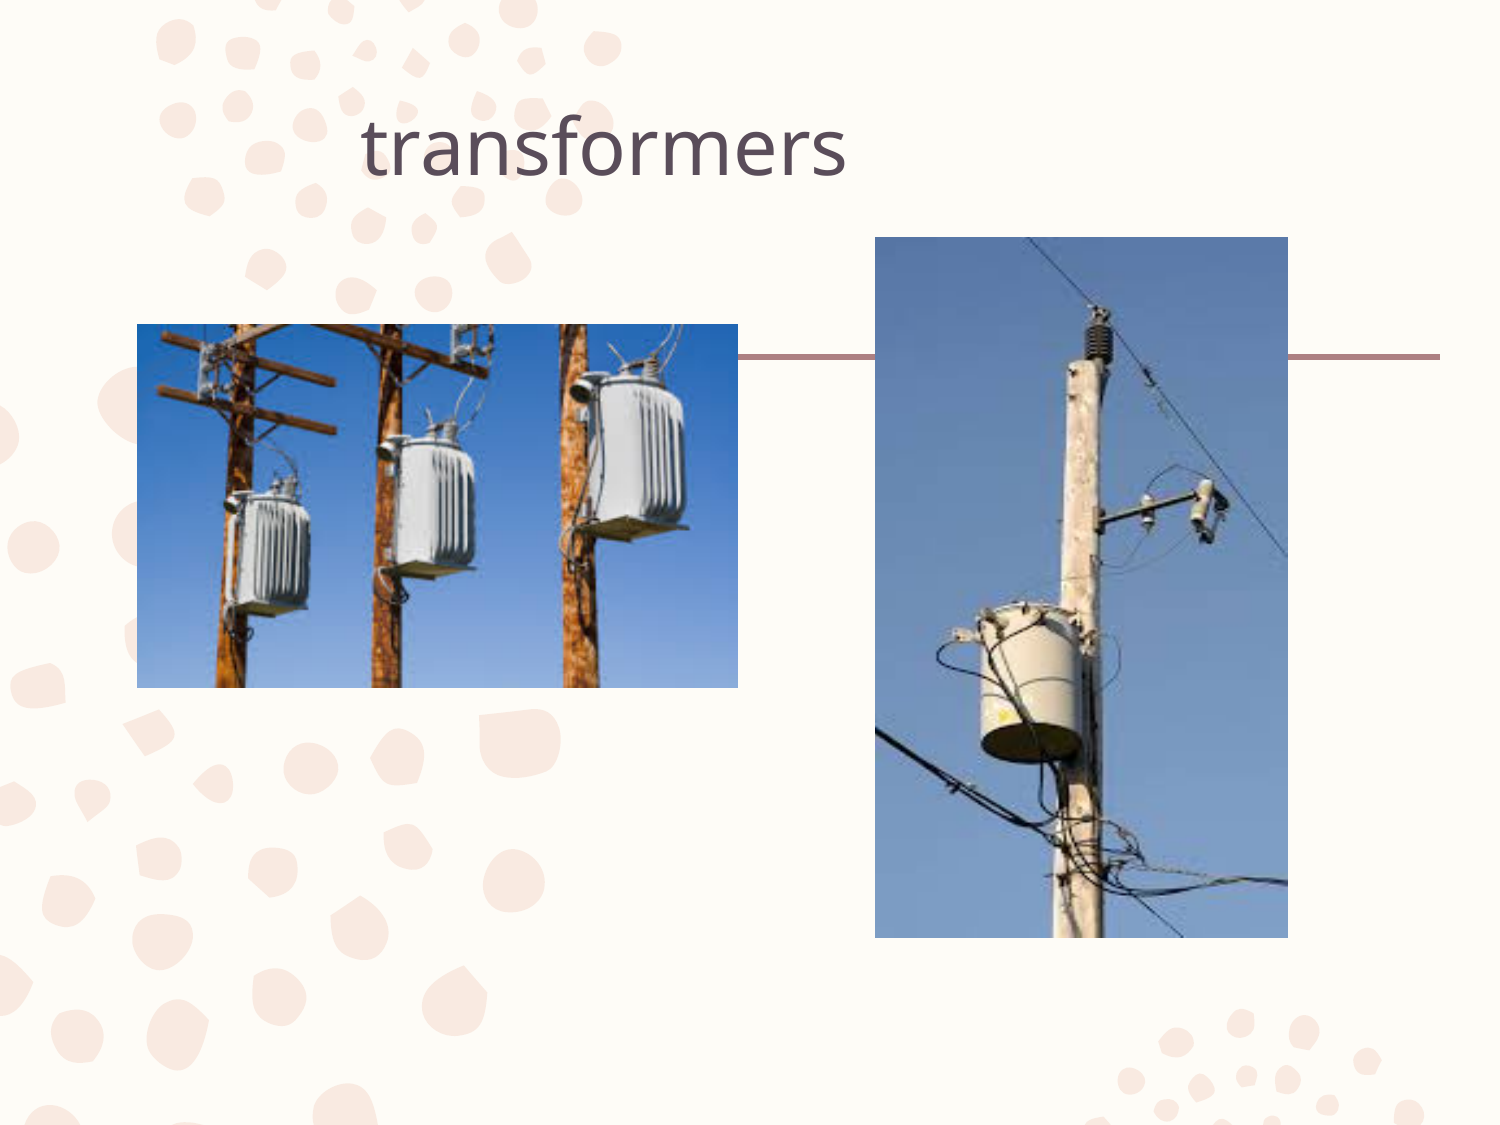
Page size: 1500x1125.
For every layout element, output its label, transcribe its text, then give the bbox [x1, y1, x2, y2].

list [137, 324, 738, 688]
picture [874, 237, 1288, 938]
title transformers [345, 93, 1440, 350]
